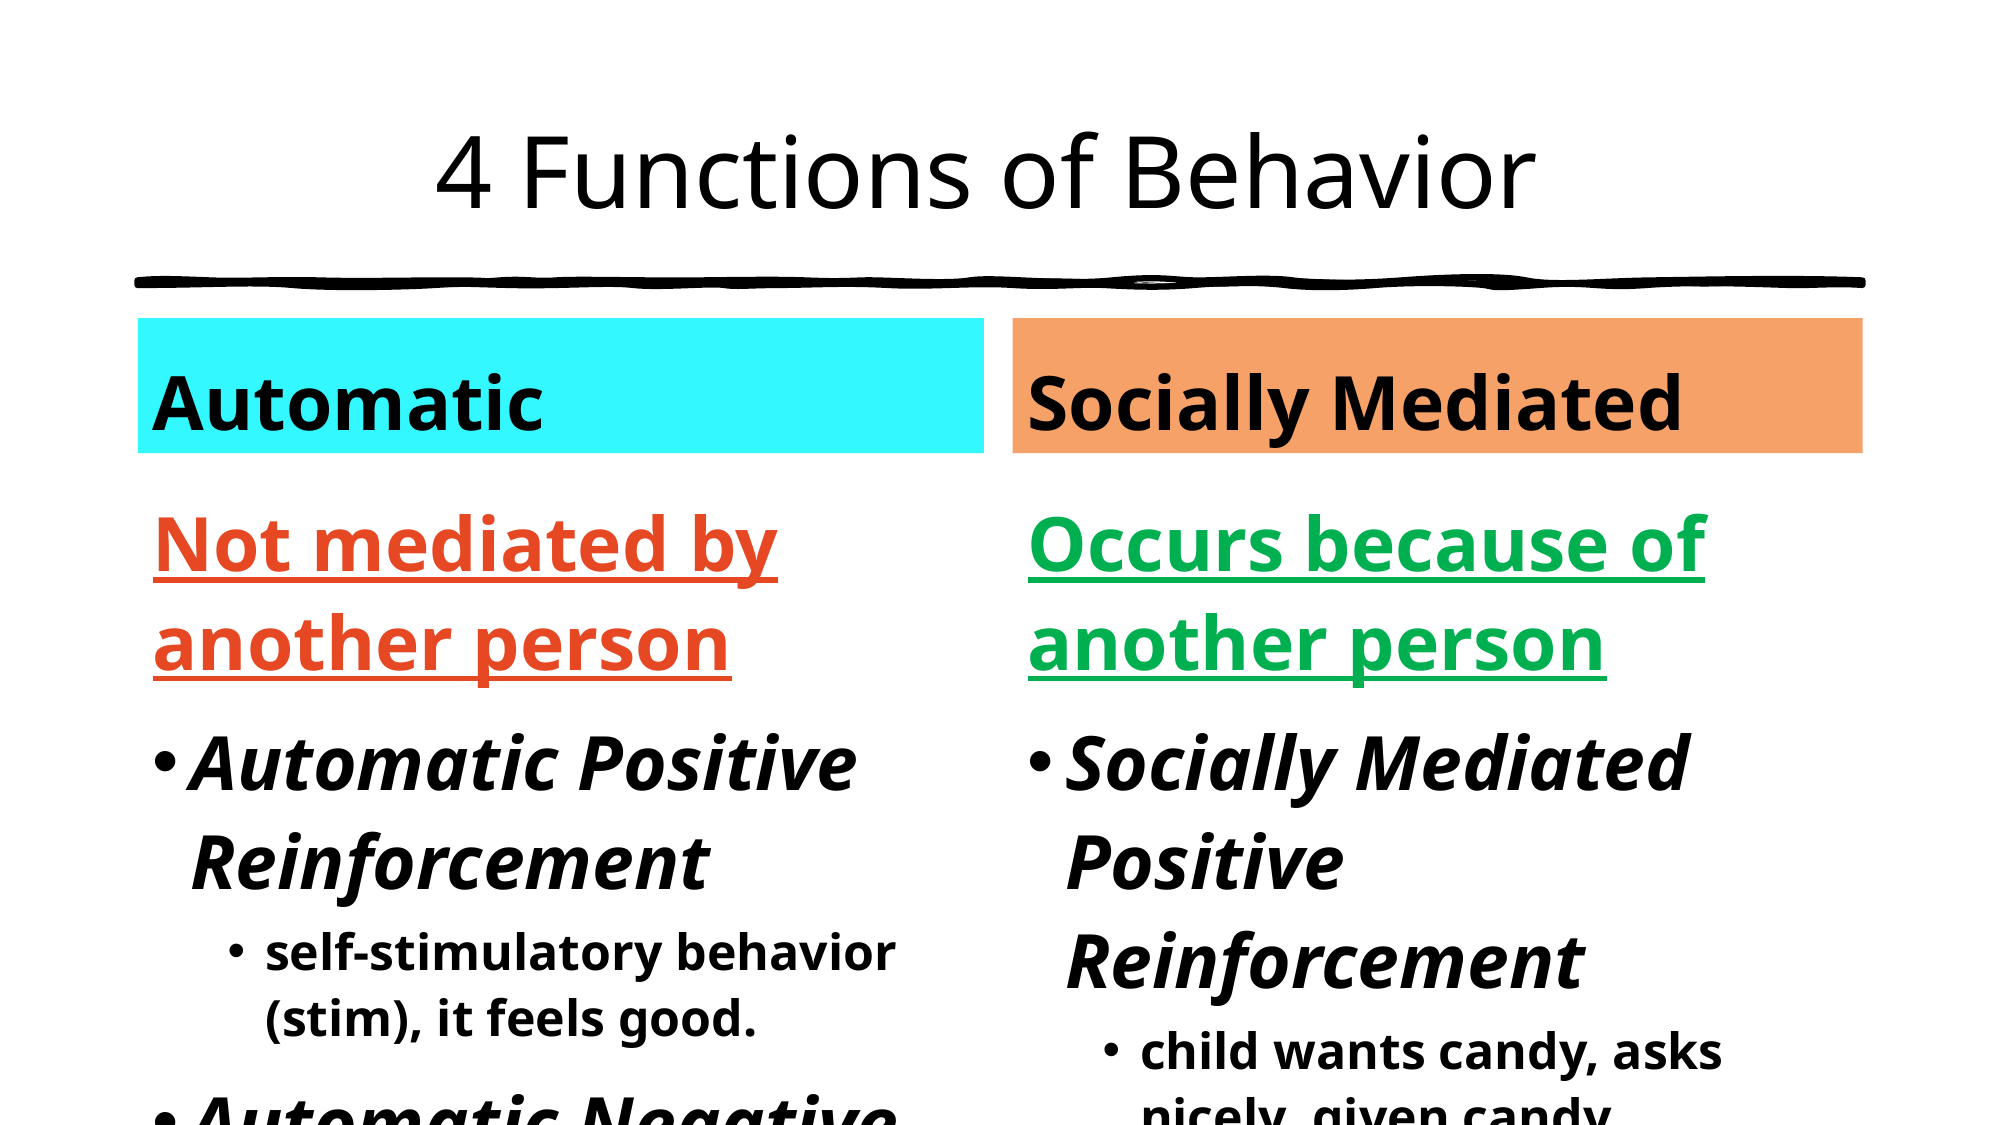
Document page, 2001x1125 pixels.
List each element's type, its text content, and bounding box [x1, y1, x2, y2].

list Socially Mediated [1012, 318, 1863, 454]
list Occurs because of another person Socially Mediated Positive Reinforcement child wants candy, asks nicely, given candy Socially Mediated Negative Reinforcement bites hand when he doesn’t want to do something, to get out of something. [1012, 479, 1863, 1016]
list Automatic [137, 318, 984, 454]
list Not mediated by another person Automatic Positive Reinforcement self-stimulatory behavior (stim), it feels good. Automatic Negative Reinforcement bite hand or hit head because of headache (pain attenuation, SIB, distress) [137, 479, 984, 1016]
title 4 Functions of Behavior [137, 59, 1863, 278]
